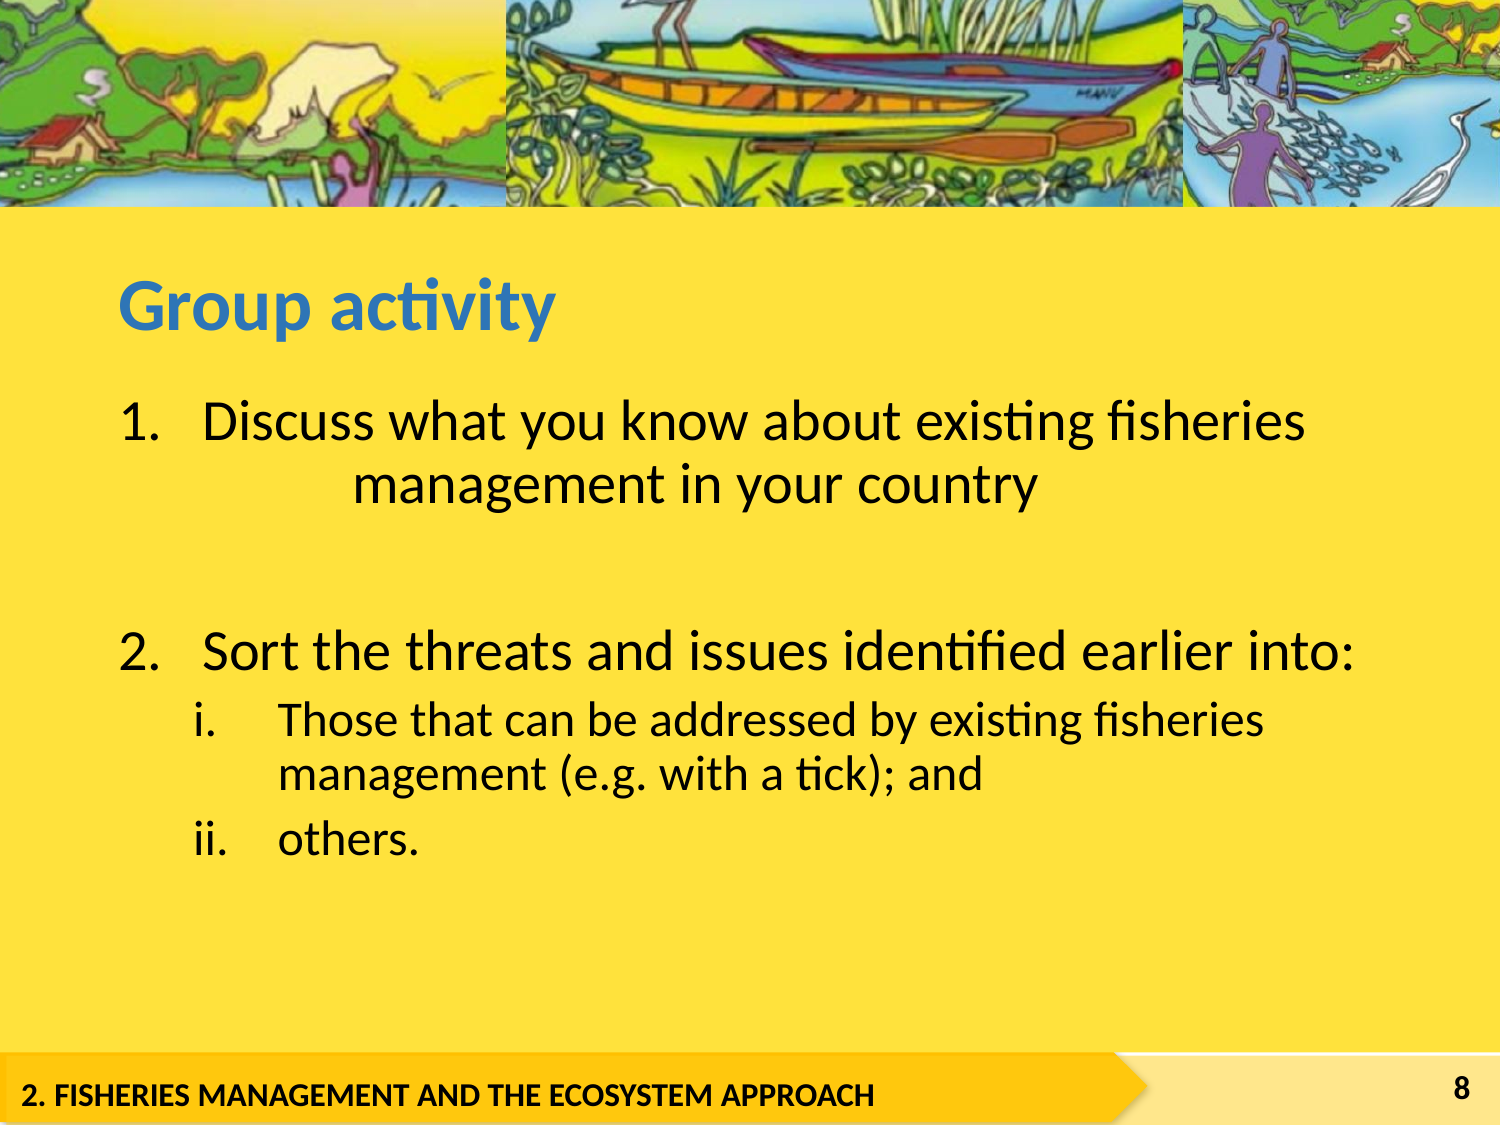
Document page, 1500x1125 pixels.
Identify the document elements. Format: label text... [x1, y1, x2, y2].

title Group activity [103, 244, 1397, 368]
picture [0, 0, 1500, 206]
list Discuss what you know about existing fisheries management in your country Sort the threats and issues identified earlier into: Those that can be addressed by existing fisheries management (e.g. with a tick); and others. [103, 382, 1397, 1014]
text_box [0, 206, 1500, 1053]
slide_number 8 [1375, 1055, 1486, 1116]
